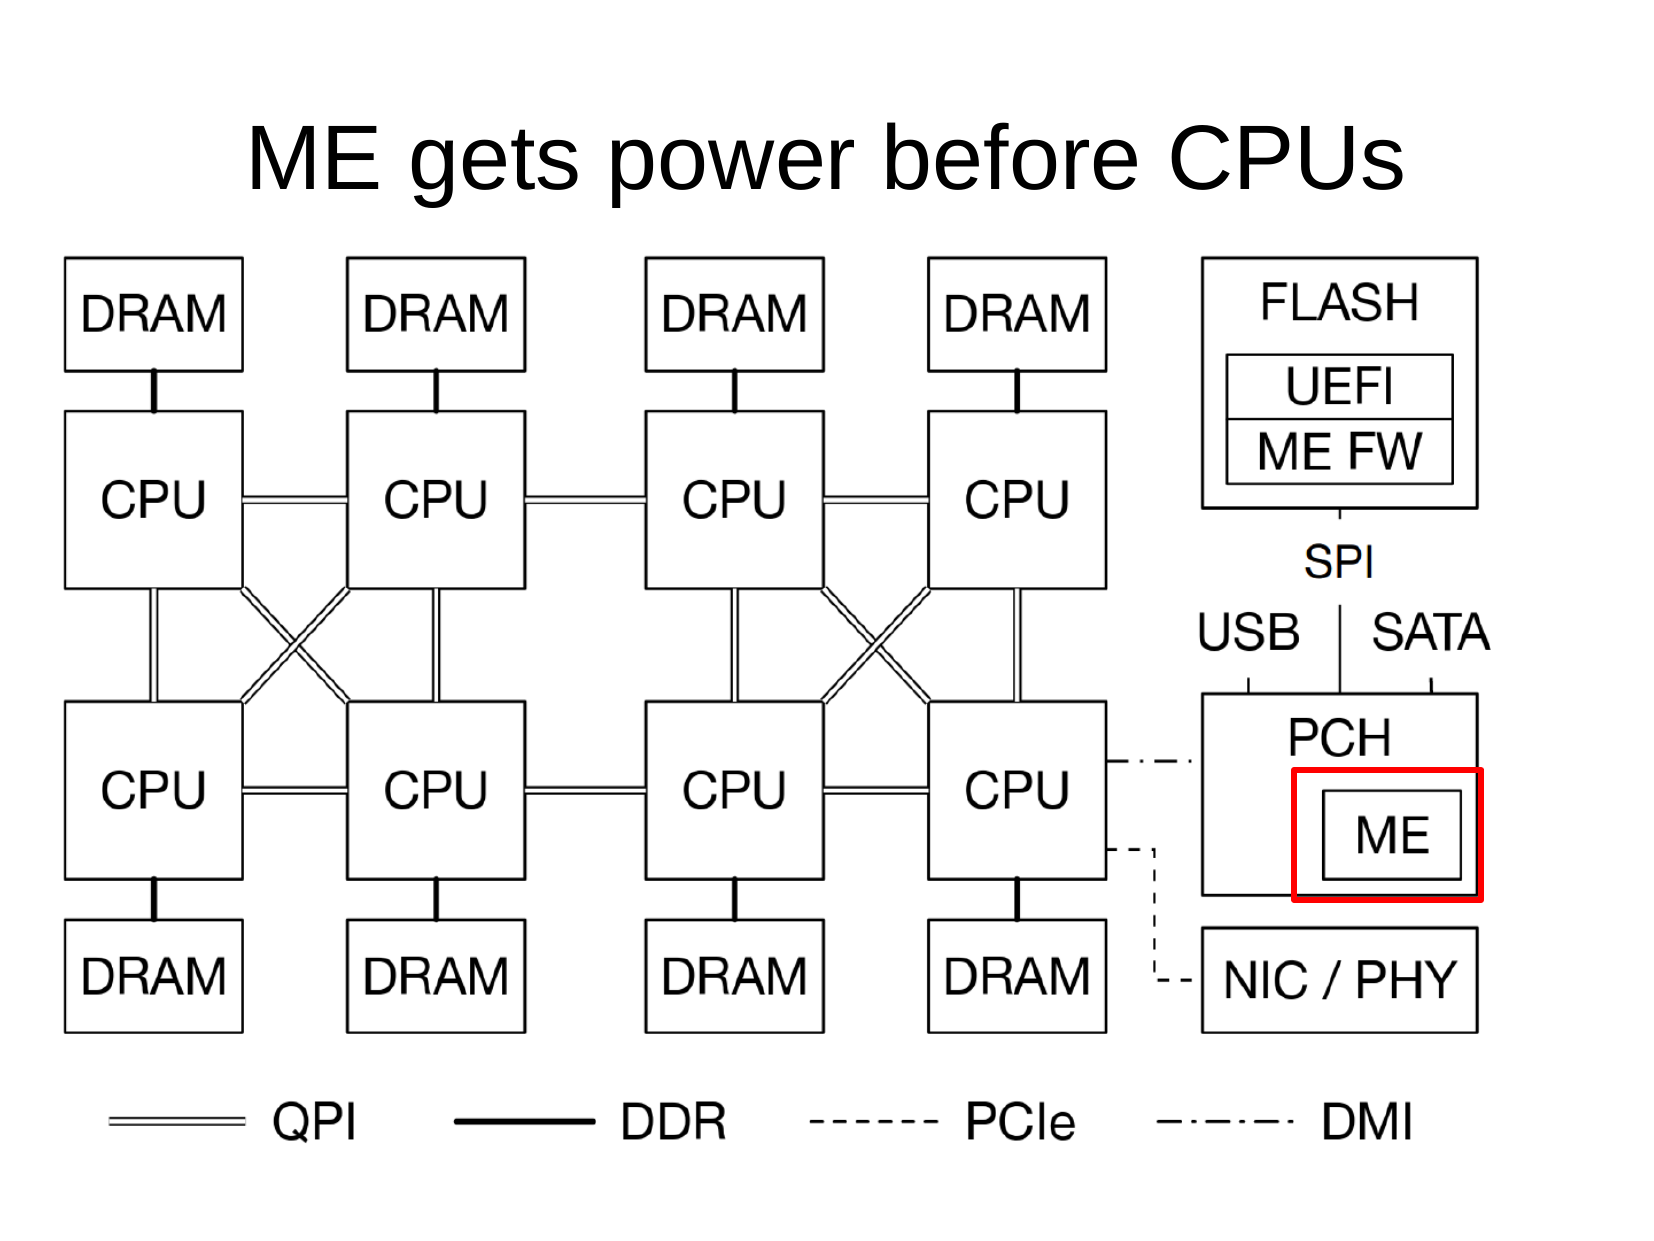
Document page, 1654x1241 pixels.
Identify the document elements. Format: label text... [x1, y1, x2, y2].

title ME gets power before CPUs [82, 49, 1571, 257]
picture [37, 225, 1545, 1200]
